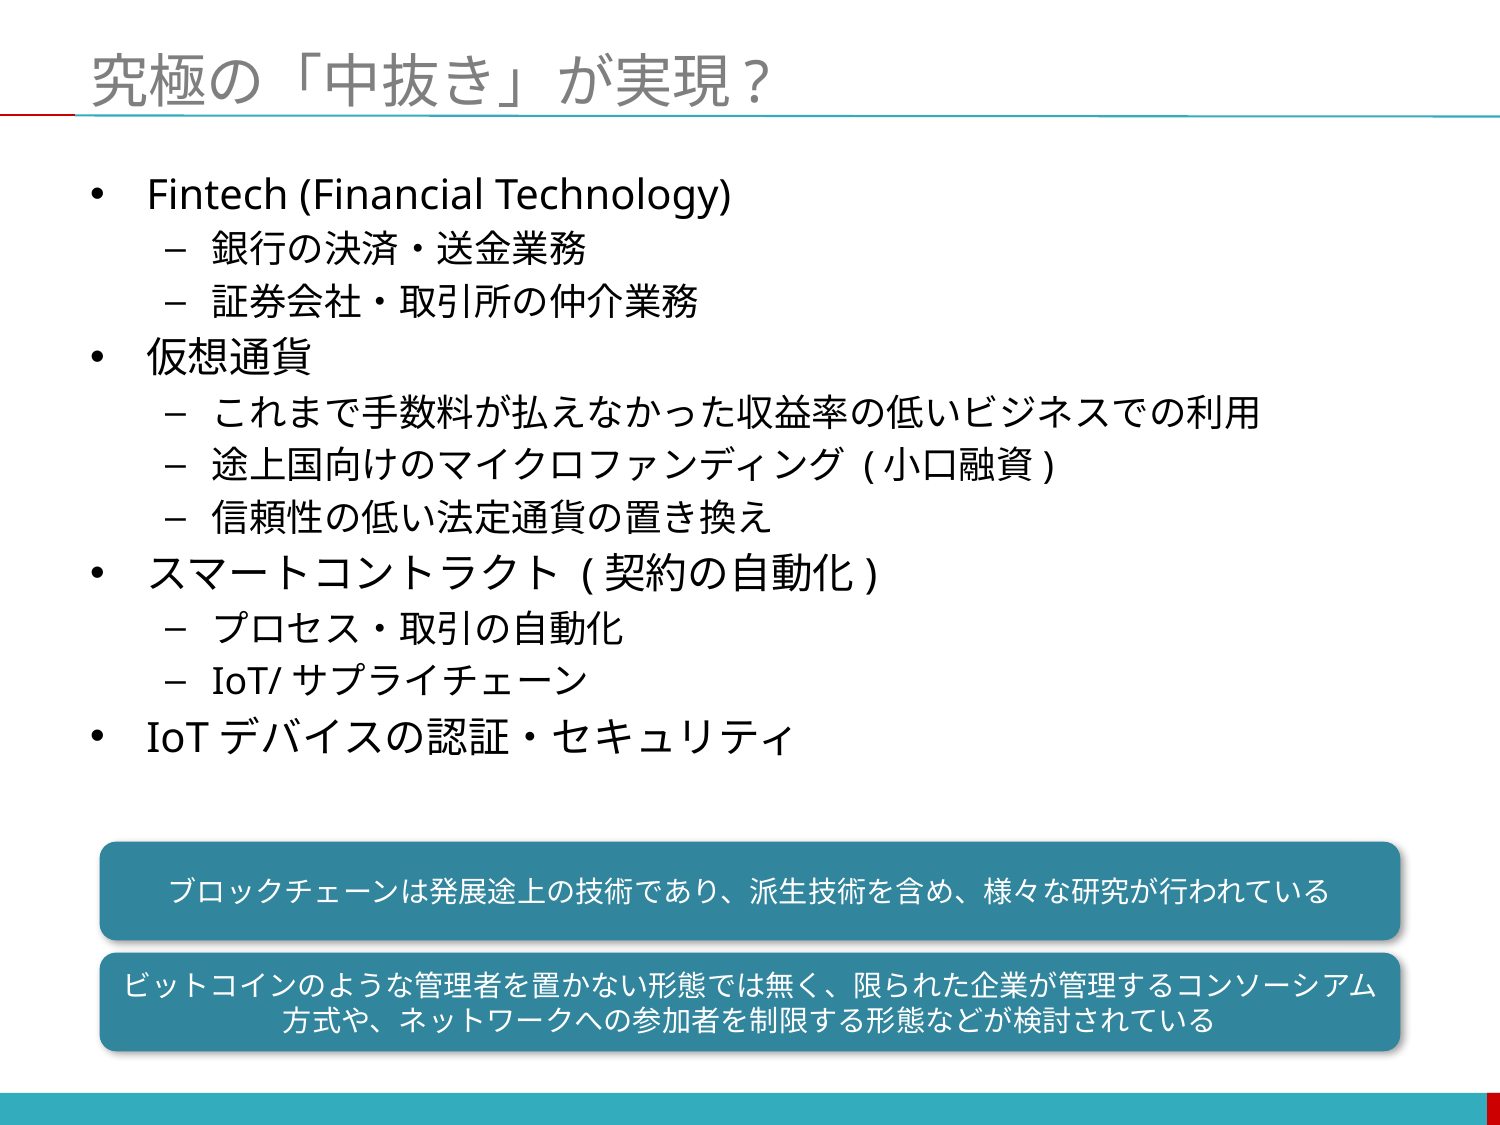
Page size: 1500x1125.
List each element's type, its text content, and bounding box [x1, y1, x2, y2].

text_box ビットコインのような管理者を置かない形態では無く、限られた企業が管理するコンソーシアム方式や、ネットワークへの参加者を制限する形態などが検討されている [97, 950, 1403, 1054]
title 究極の「中抜き」が実現? [75, 45, 1500, 114]
list Fintech (Financial Technology) 銀行の決済・送金業務 証券会社・取引所の仲介業務 仮想通貨 これまで手数料が払えなかった収益率の低いビジネスでの利用 途上国向けのマイクロファンディング (小口融資) 信頼性の低い法定通貨の置き換え スマートコントラクト (契約の自動化) プロセス・取引の自動化 IoT/サプライチェーン IoTデバイスの認証・セキュリティ [75, 160, 1425, 1005]
text_box ブロックチェーンは発展途上の技術であり、派生技術を含め、様々な研究が行われている [97, 839, 1403, 943]
